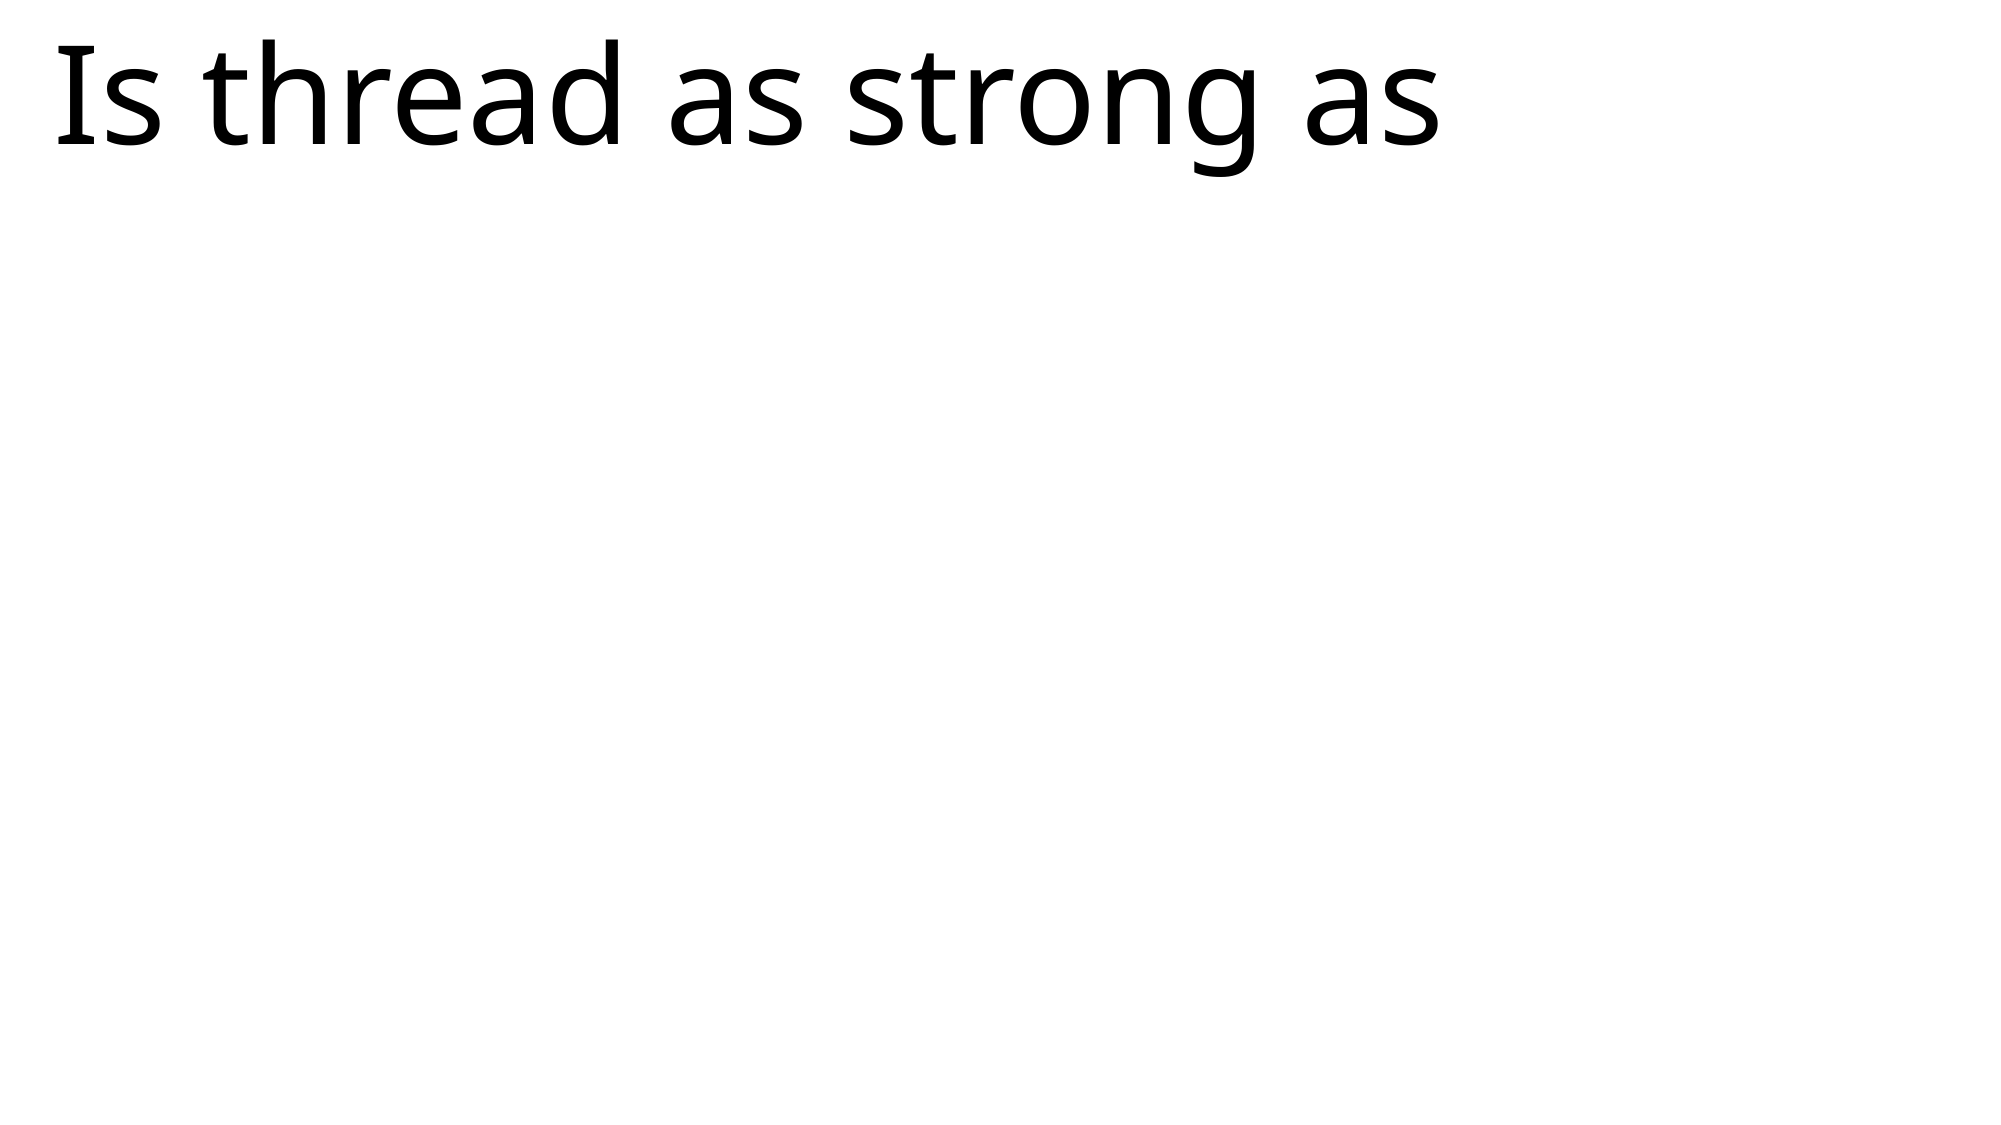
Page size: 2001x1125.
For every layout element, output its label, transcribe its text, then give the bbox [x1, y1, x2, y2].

text_box Is thread as strong as [39, 0, 1967, 180]
